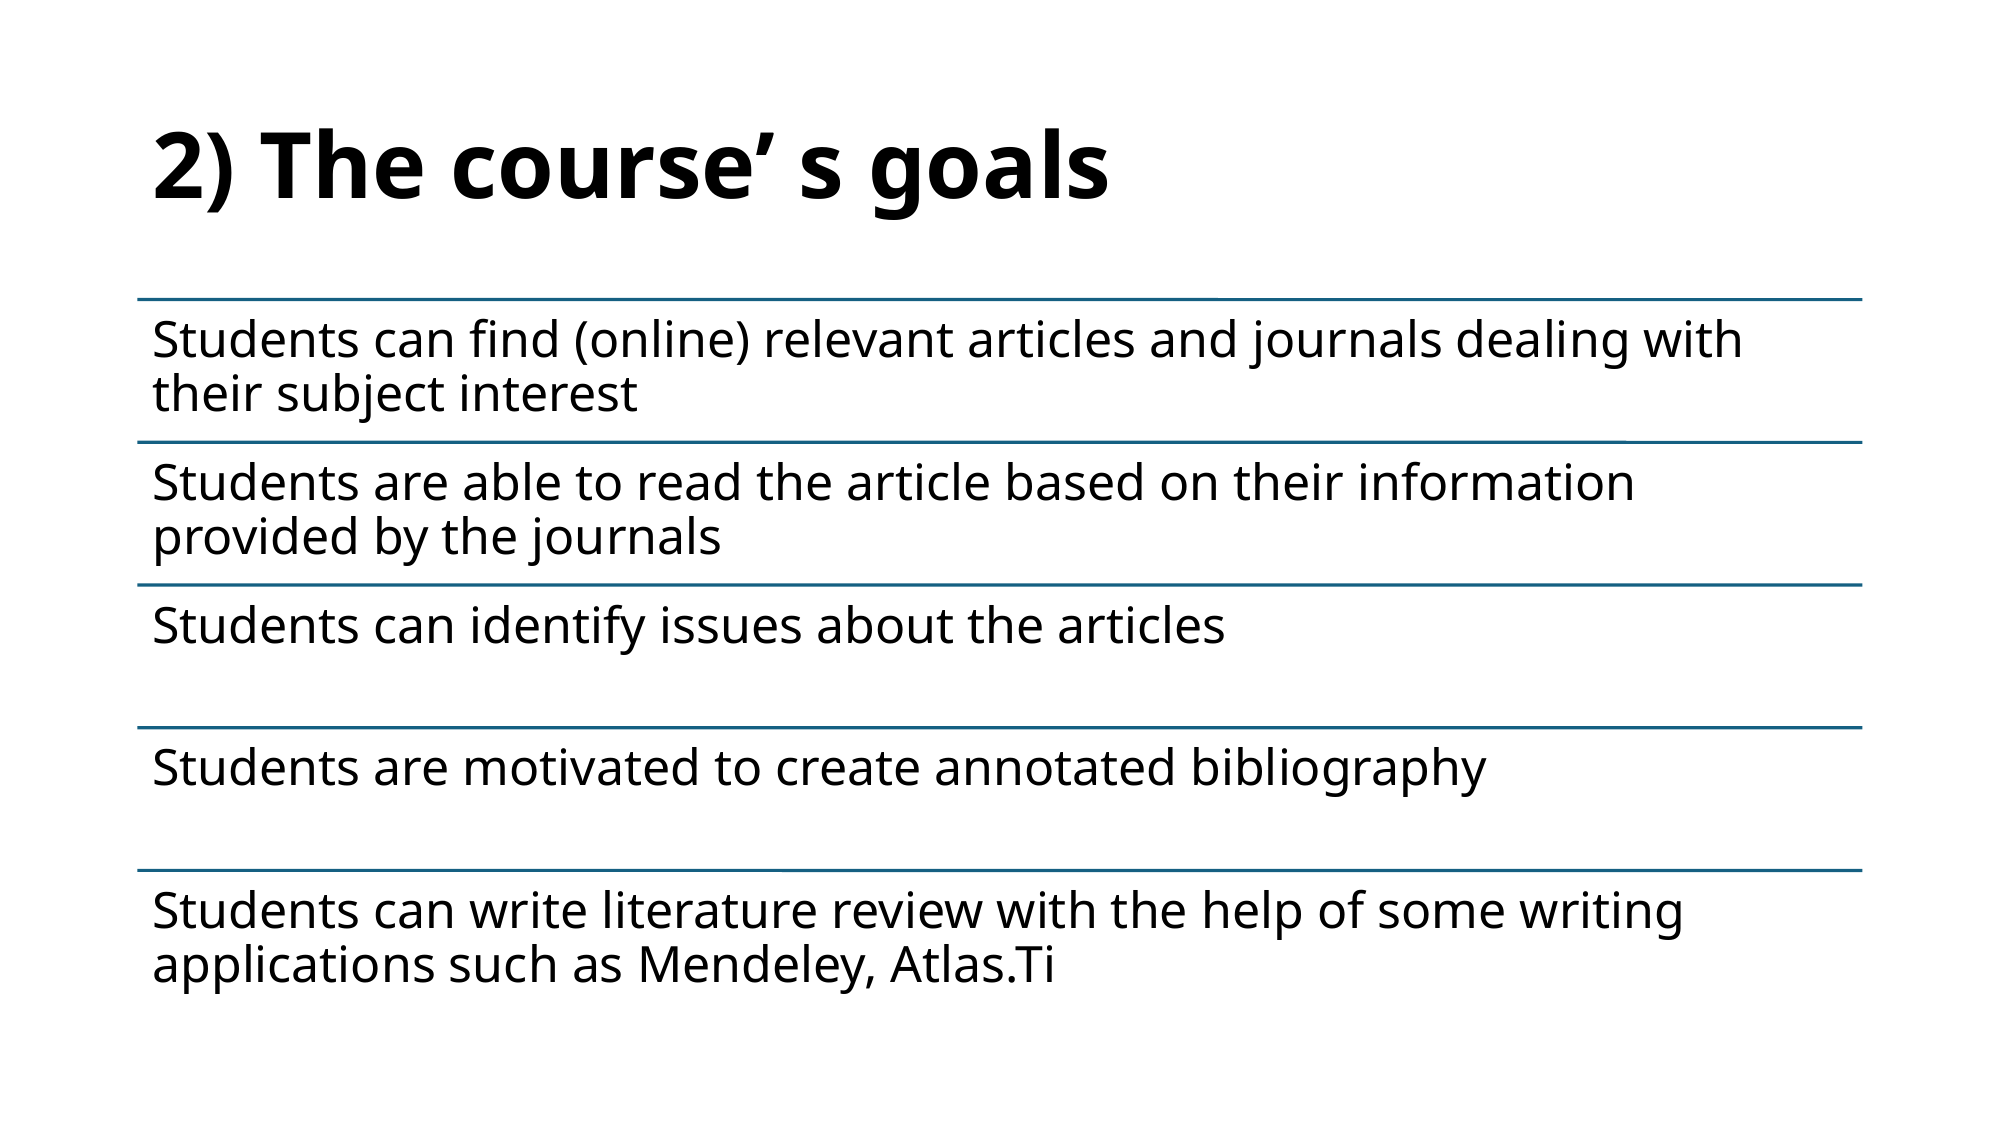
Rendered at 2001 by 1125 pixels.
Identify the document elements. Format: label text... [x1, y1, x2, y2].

title 2) The course’ s goals [137, 59, 1863, 278]
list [136, 298, 1863, 1014]
